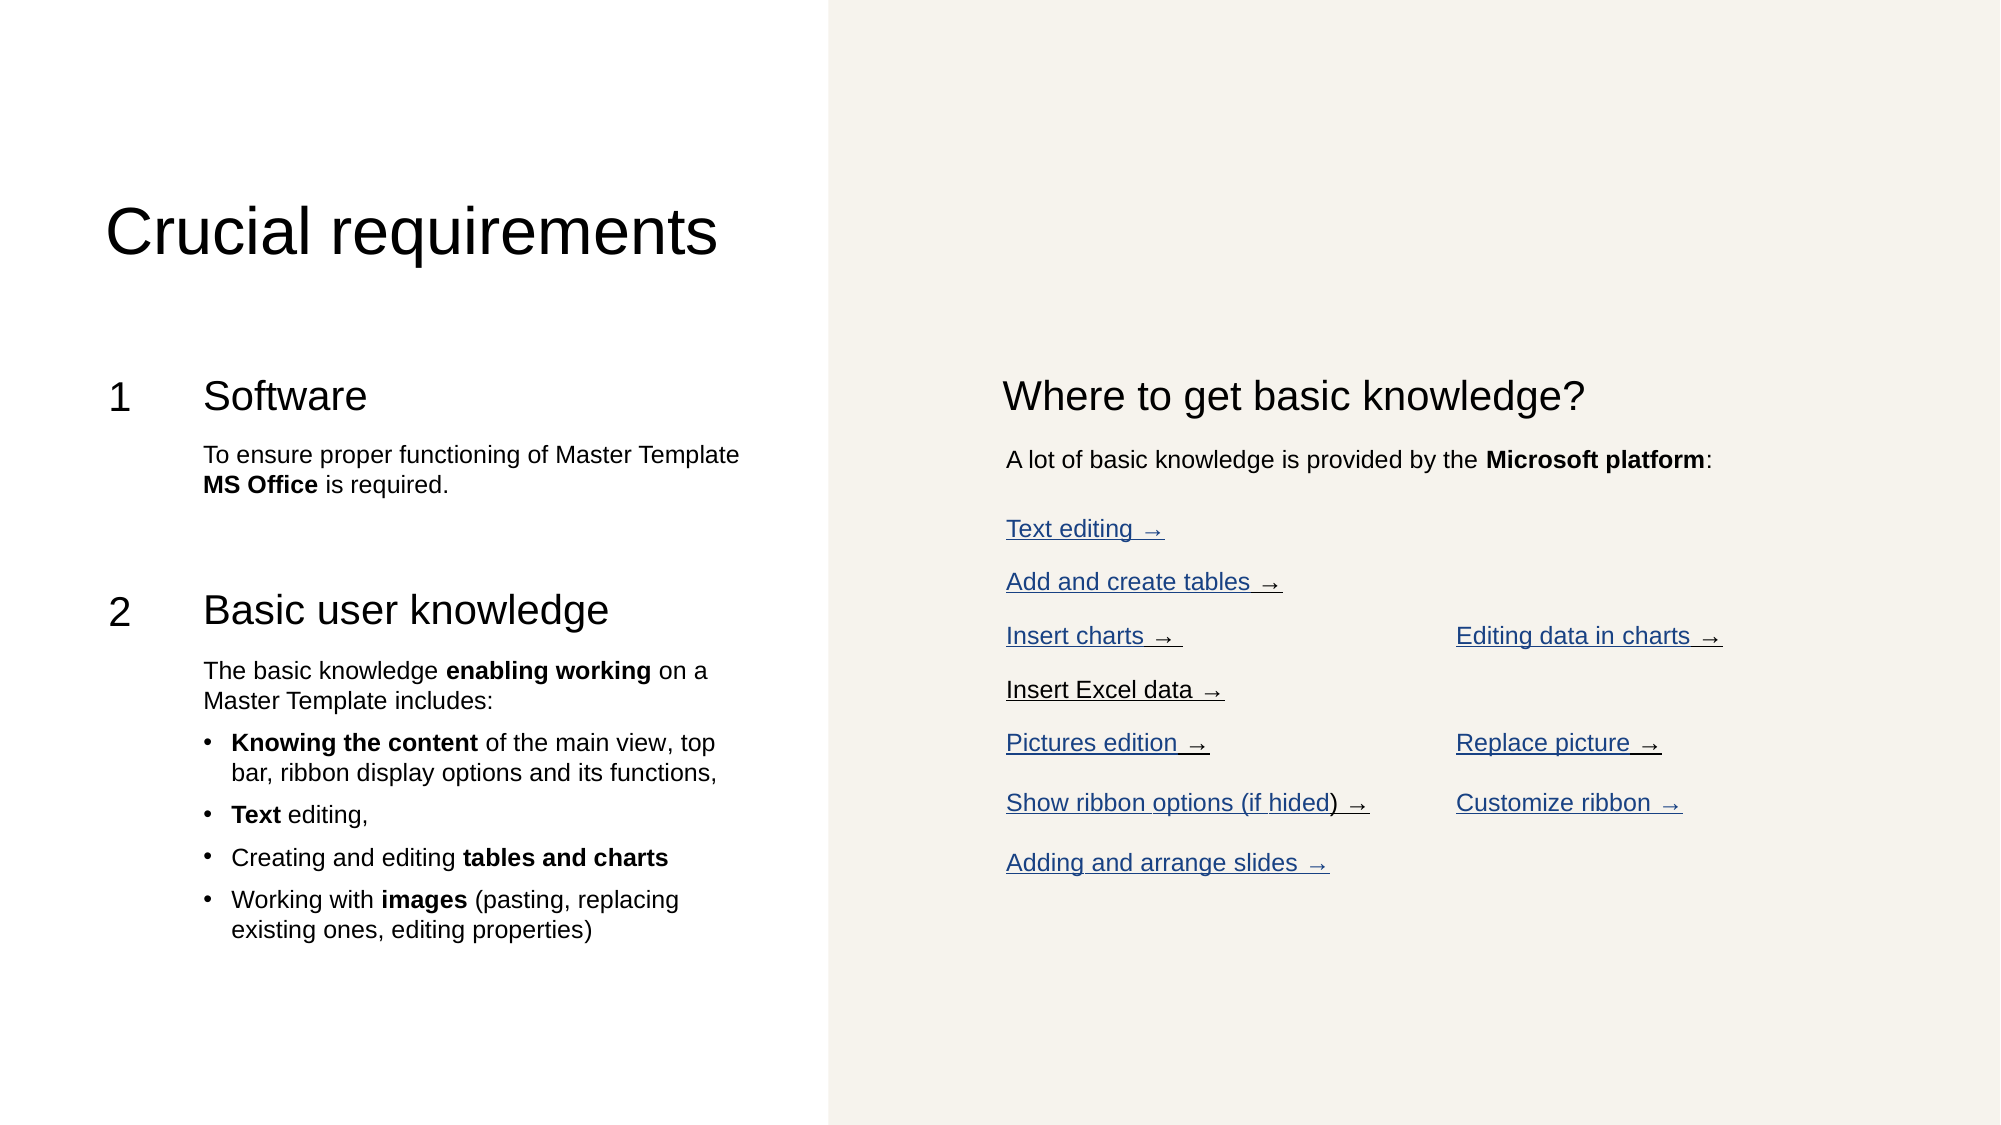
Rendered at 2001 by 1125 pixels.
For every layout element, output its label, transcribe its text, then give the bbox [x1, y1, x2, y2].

text_box Text editing → Add and create tables → Insert charts → Editing data in charts → Insert Excel data → Pictures edition → Replace picture → Show ribbon options (if hided) → Customize ribbon → Adding and arrange slides → [991, 504, 1910, 914]
